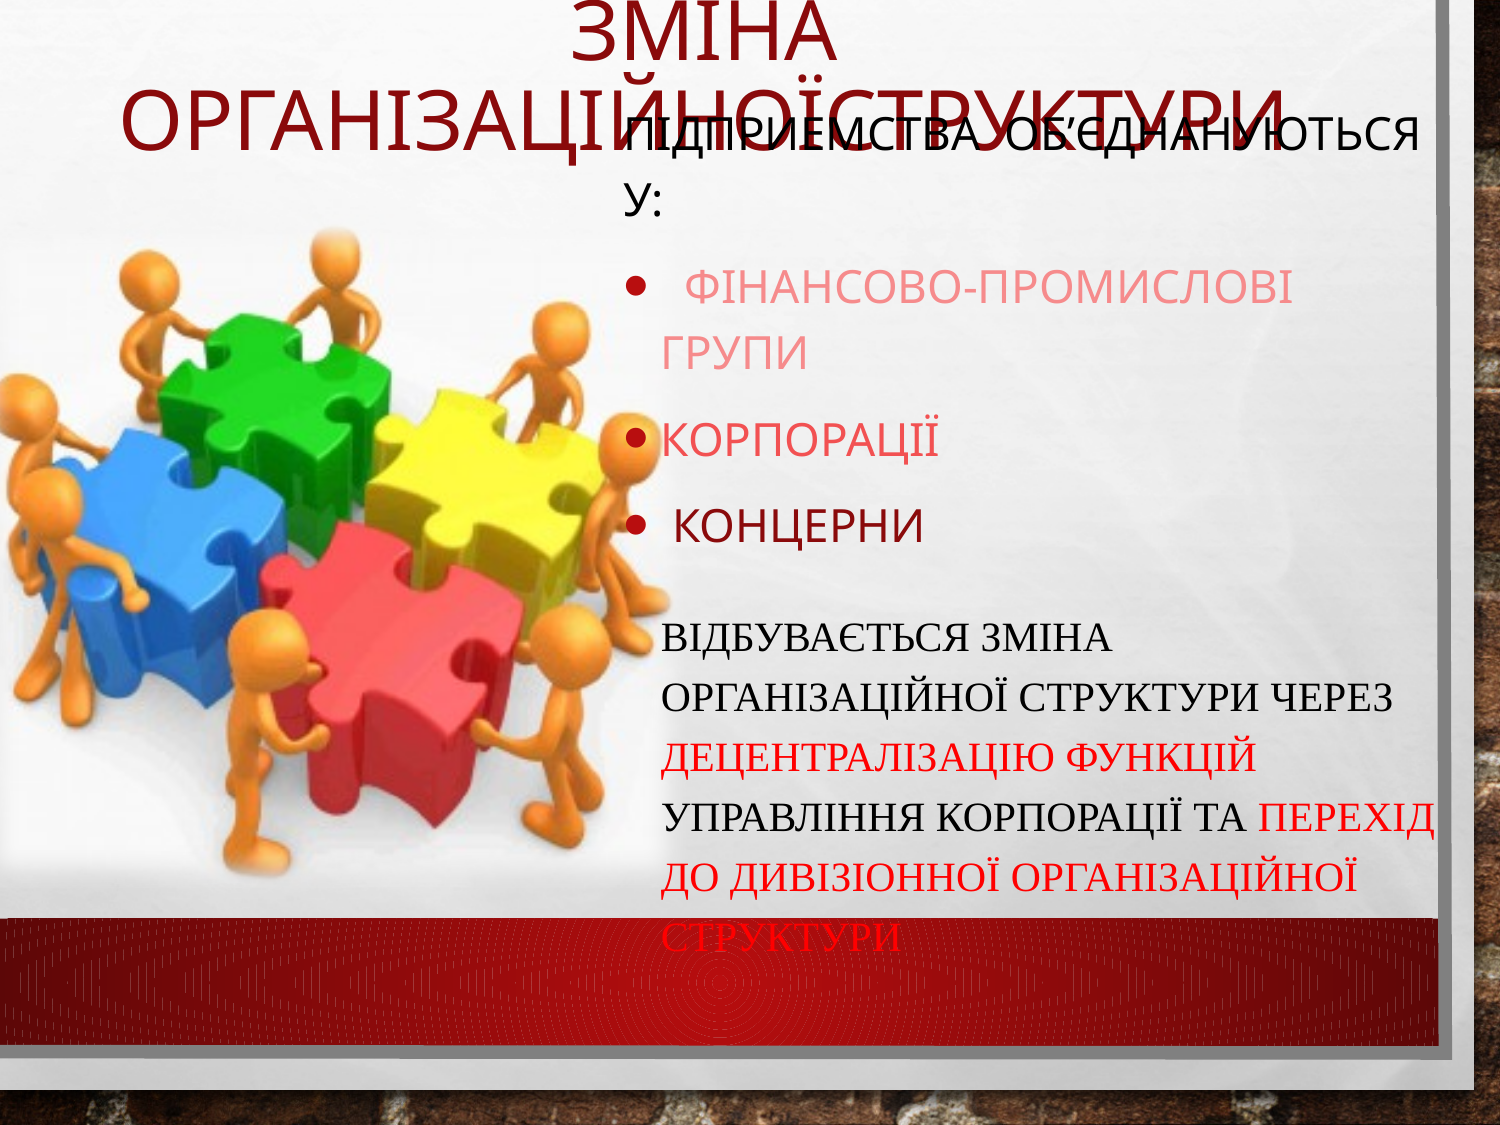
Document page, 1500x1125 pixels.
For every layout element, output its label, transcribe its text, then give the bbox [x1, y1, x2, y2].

list Підприемства об’єднануються у: фінансово-промислові групи Корпорації концерни відбувається зміна організаційної структури через децентралізацію функцій управління корпорації та перехід до дивізіонної організаційної структури [608, 0, 1483, 1071]
title Зміна організаційноїструктури [64, 0, 608, 173]
picture [0, 0, 1500, 1125]
picture [0, 214, 692, 893]
